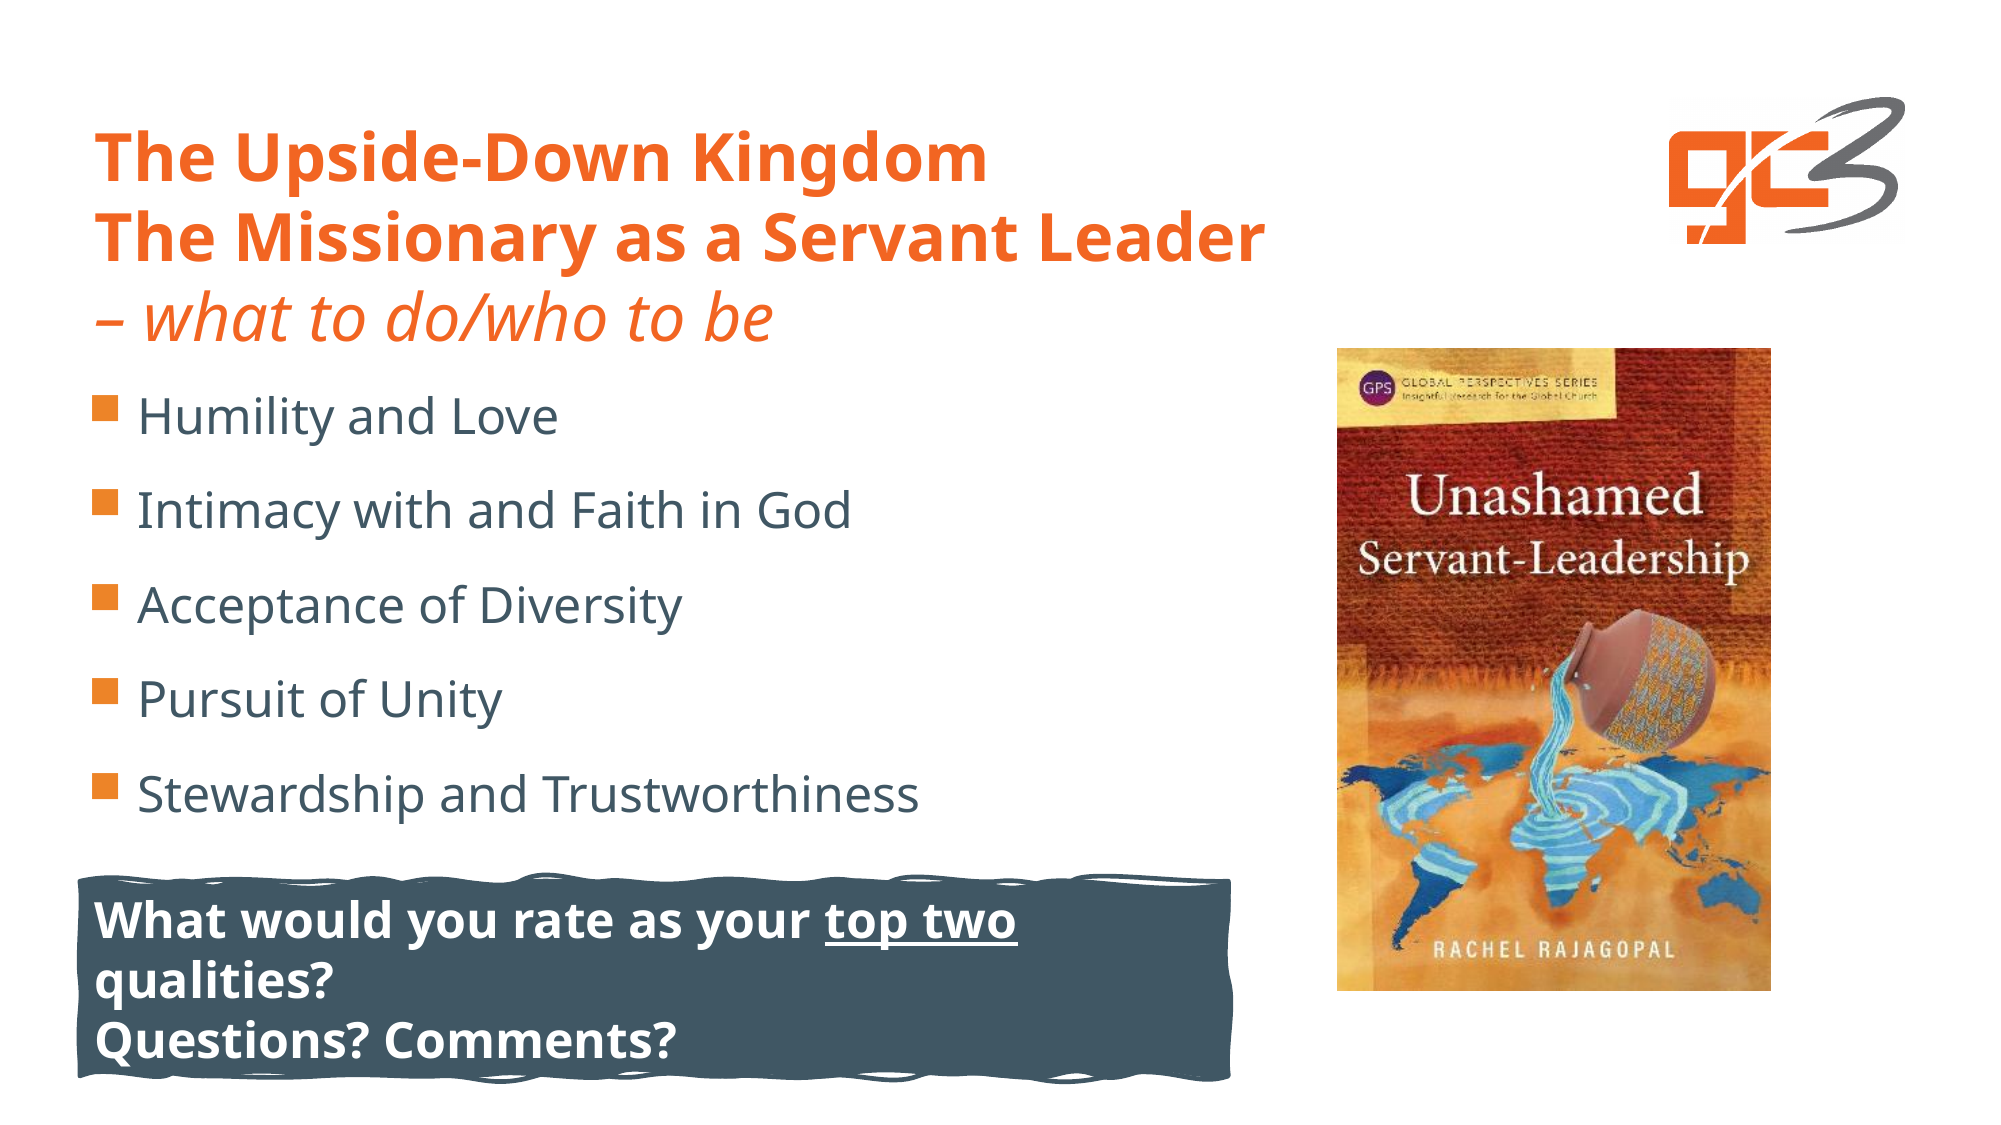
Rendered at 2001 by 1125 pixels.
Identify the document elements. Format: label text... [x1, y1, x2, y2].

picture [1669, 96, 1906, 245]
text_box The Upside-Down Kingdom The Missionary as a Servant Leader – what to do/who to be [79, 107, 1855, 362]
list Humility and Love Intimacy with and Faith in God Acceptance of Diversity Pursuit of Unity Stewardship and Trustworthiness [72, 364, 1330, 850]
text_box What would you rate as your top two qualities? Questions? Comments? [76, 874, 1231, 1082]
picture [1336, 347, 1772, 991]
